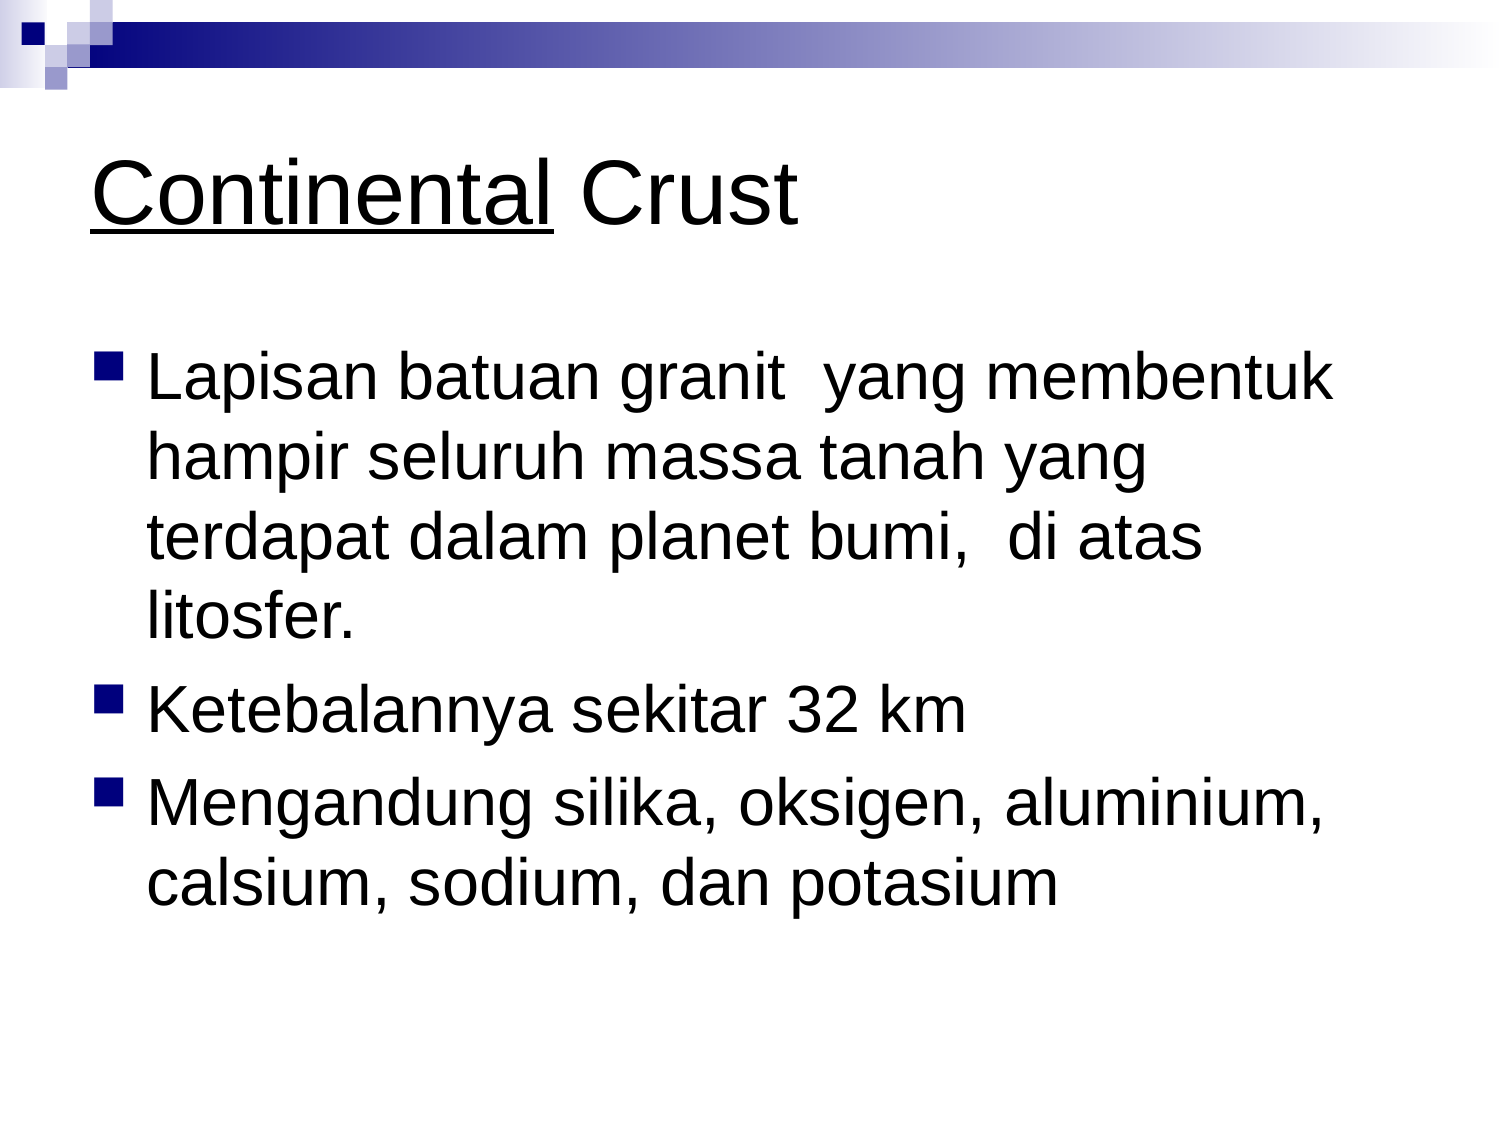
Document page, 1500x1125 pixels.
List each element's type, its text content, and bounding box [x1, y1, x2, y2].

title Continental Crust [74, 74, 1426, 301]
list Lapisan batuan granit yang membentuk hampir seluruh massa tanah yang terdapat dalam planet bumi, di atas litosfer. Ketebalannya sekitar 32 km Mengandung silika, oksigen, aluminium, calsium, sodium, dan potasium [74, 324, 1426, 963]
